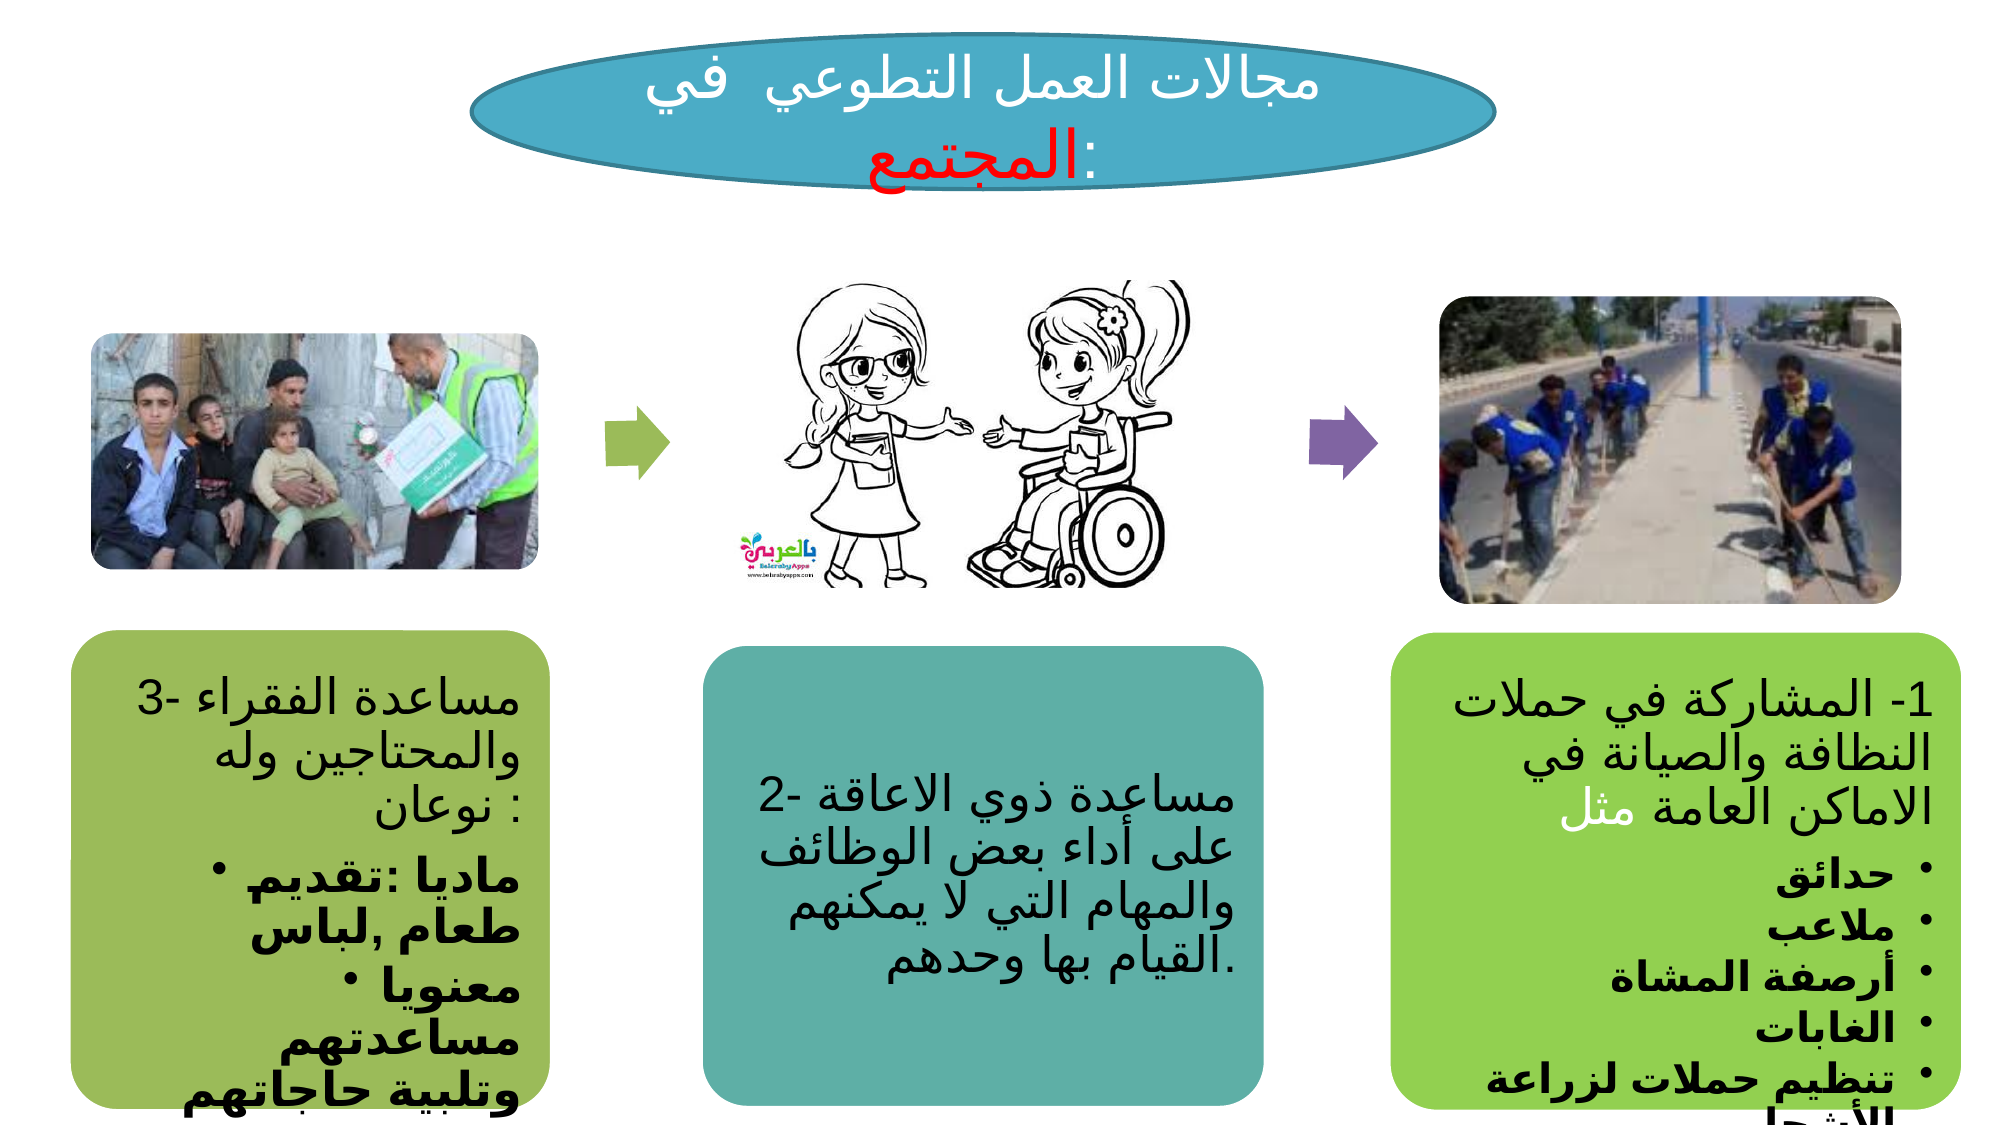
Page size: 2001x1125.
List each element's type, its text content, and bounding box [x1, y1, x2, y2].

text_box مجالات العمل التطوعي في المجتمع: [469, 32, 1497, 186]
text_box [36, 188, 1964, 1125]
